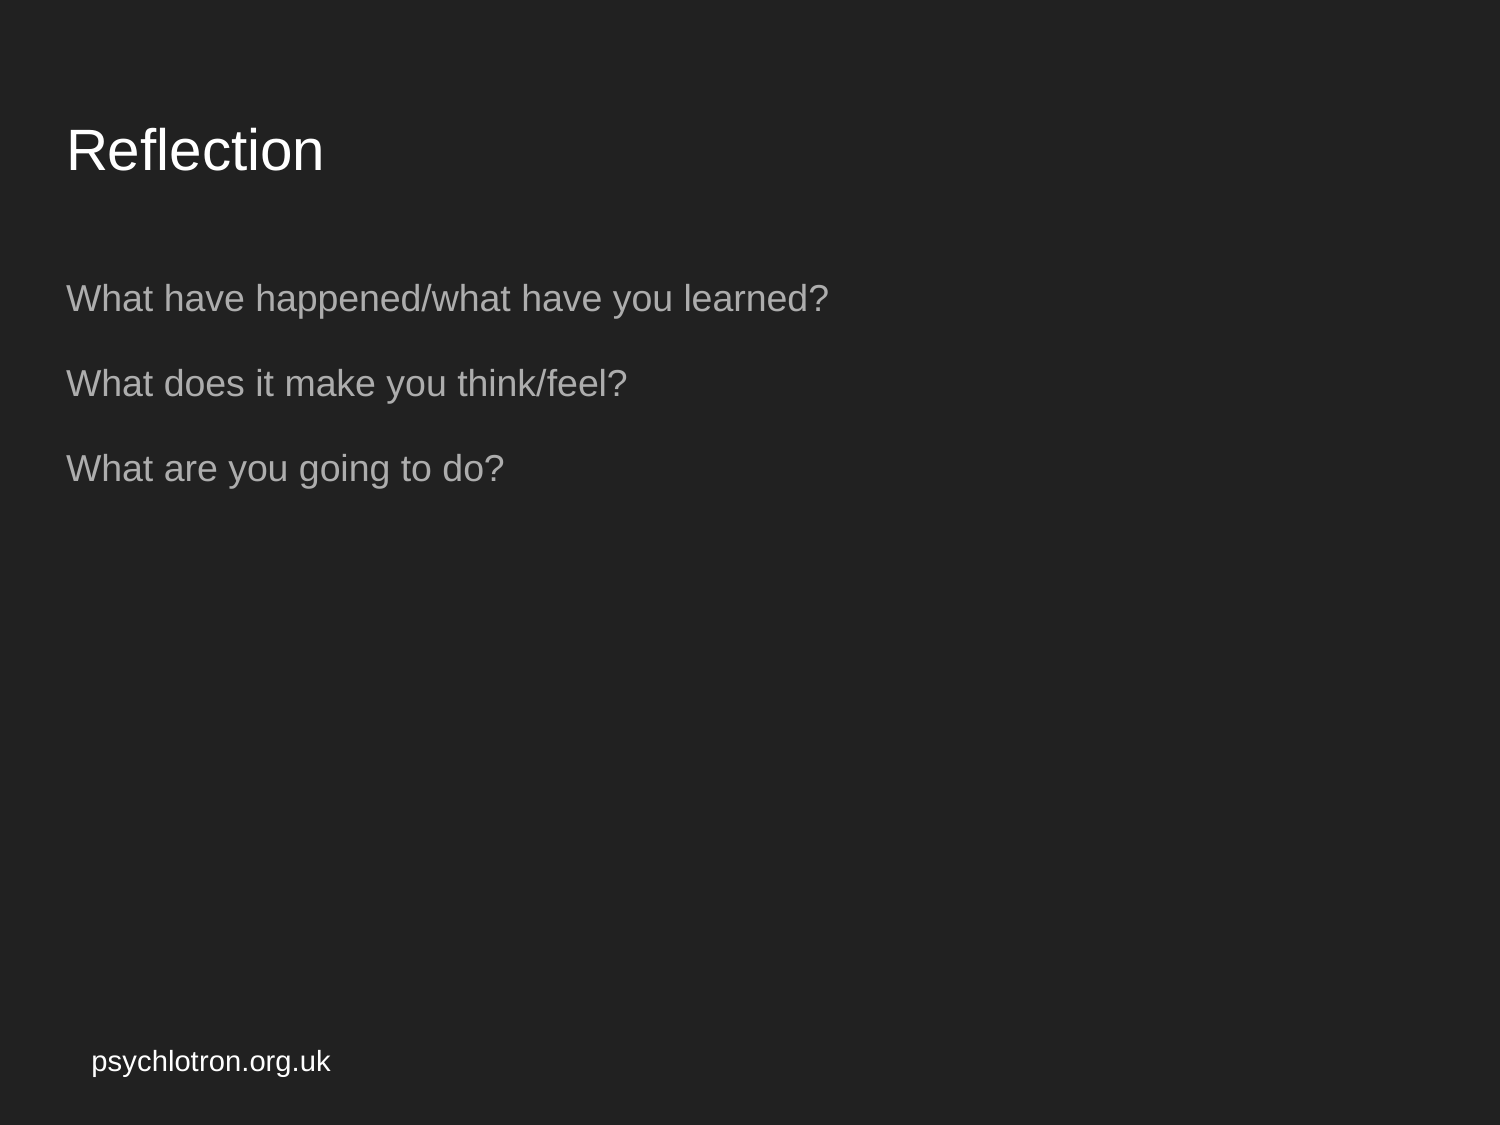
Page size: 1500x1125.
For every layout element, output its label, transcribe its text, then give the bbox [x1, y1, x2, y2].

title Reflection [51, 97, 1449, 223]
list What have happened/what have you learned? What does it make you think/feel? What are you going to do? [51, 252, 1449, 1000]
